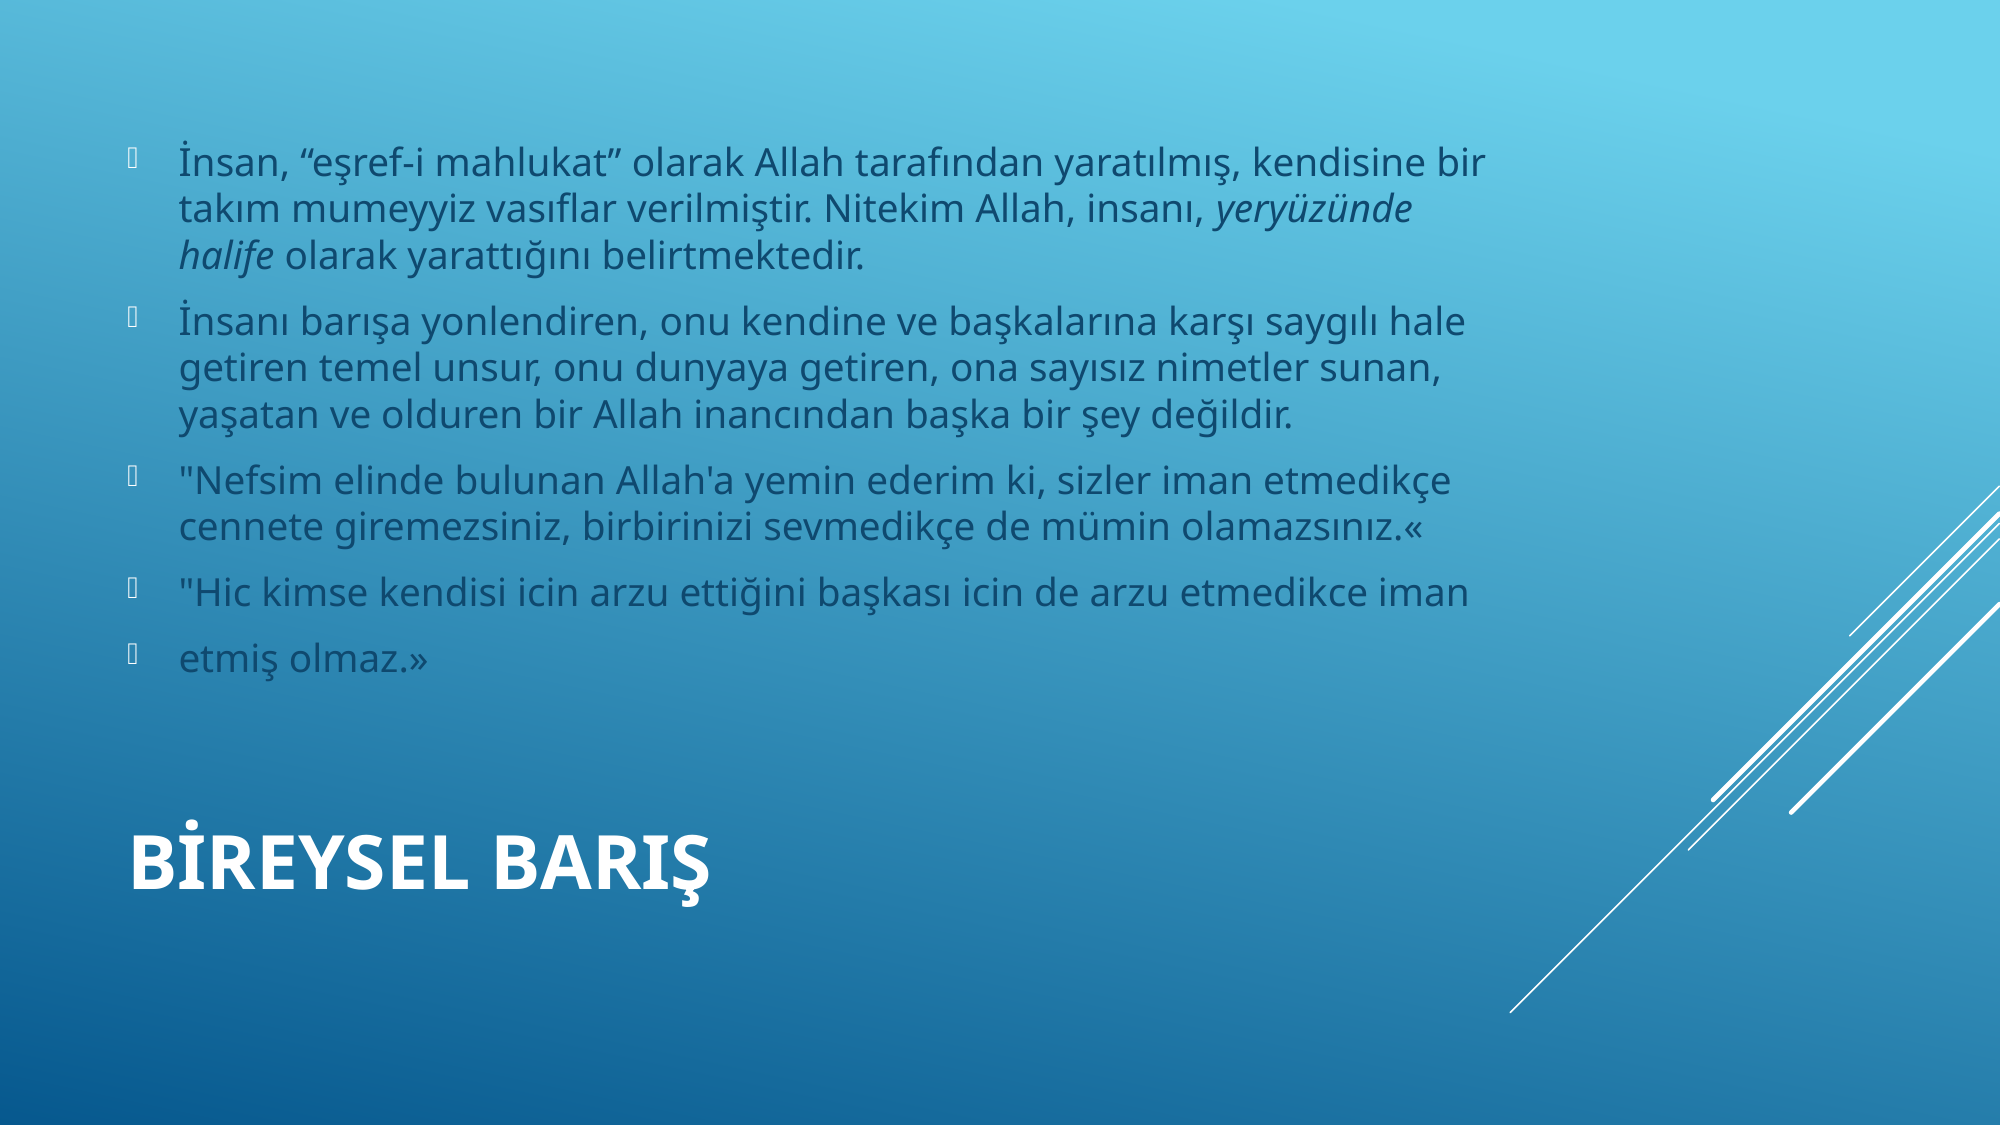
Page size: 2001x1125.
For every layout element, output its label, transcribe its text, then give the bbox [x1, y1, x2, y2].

title Bireysel Barış [112, 736, 1513, 984]
list İnsan, “eşref-i mahlukat” olarak Allah tarafından yaratılmış, kendisine bir takım mumeyyiz vasıflar verilmiştir. Nitekim Allah, insanı, yeryüzünde halife olarak yarattığını belirtmektedir. İnsanı barışa yonlendiren, onu kendine ve başkalarına karşı saygılı hale getiren temel unsur, onu dunyaya getiren, ona sayısız nimetler sunan, yaşatan ve olduren bir Allah inancından başka bir şey değildir. "Nefsim elinde bulunan Allah'a yemin ederim ki, sizler iman etmedikçe cennete giremezsiniz, birbirinizi sevmedikçe de mümin olamazsınız.« "Hic kimse kendisi icin arzu ettiğini başkası icin de arzu etmedikce iman etmiş olmaz.» [112, 112, 1513, 706]
